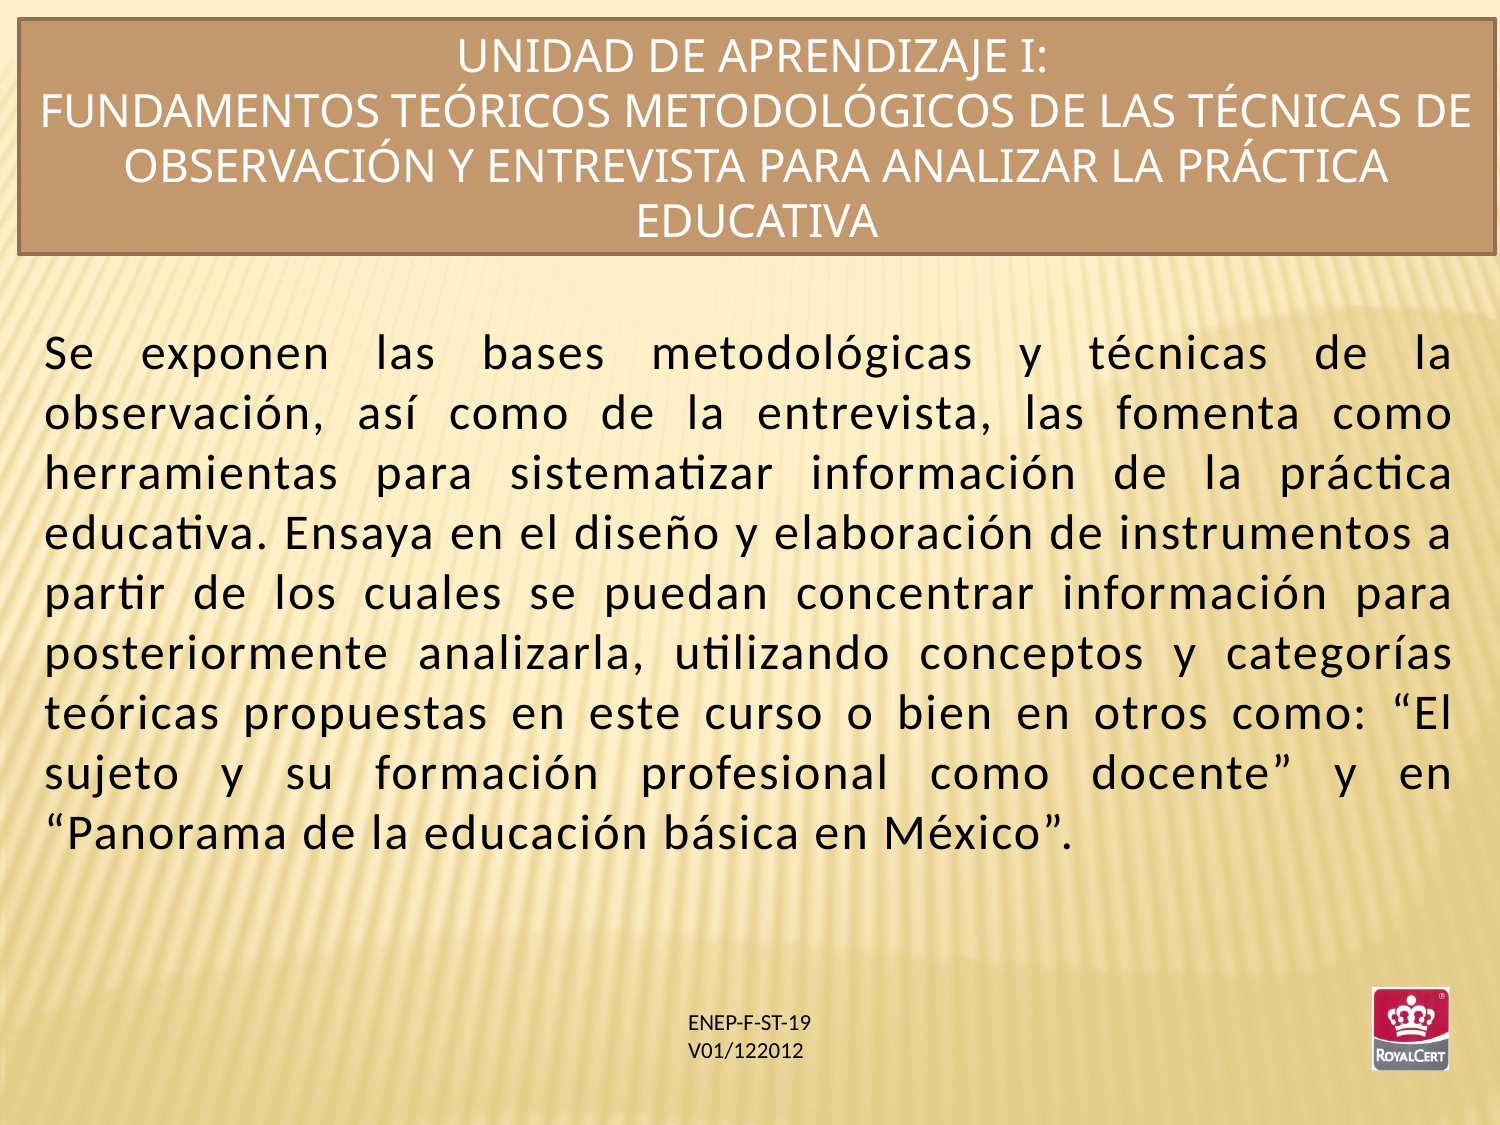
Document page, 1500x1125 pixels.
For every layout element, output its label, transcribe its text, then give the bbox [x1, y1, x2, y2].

text_box ENEP-F-ST-19 V01/122012 [673, 1000, 827, 1071]
picture [1372, 987, 1450, 1071]
text_box Se exponen las bases metodológicas y técnicas de la observación, así como de la entrevista, las fomenta como herramientas para sistematizar información de la práctica educativa. Ensaya en el diseño y elaboración de instrumentos a partir de los cuales se puedan concentrar información para posteriormente analizarla, utilizando conceptos y categorías teóricas propuestas en este curso o bien en otros como: “El sujeto y su formación profesional como docente” y en “Panorama de la educación básica en México”. [29, 312, 1471, 868]
text_box [0, 0, 1500, 75]
text_box UNIDAD DE APRENDIZAJE I: FUNDAMENTOS TEÓRICOS METODOLÓGICOS DE LAS TÉCNICAS DE OBSERVACIÓN Y ENTREVISTA PARA ANALIZAR LA PRÁCTICA EDUCATIVA [17, 75, 1497, 256]
